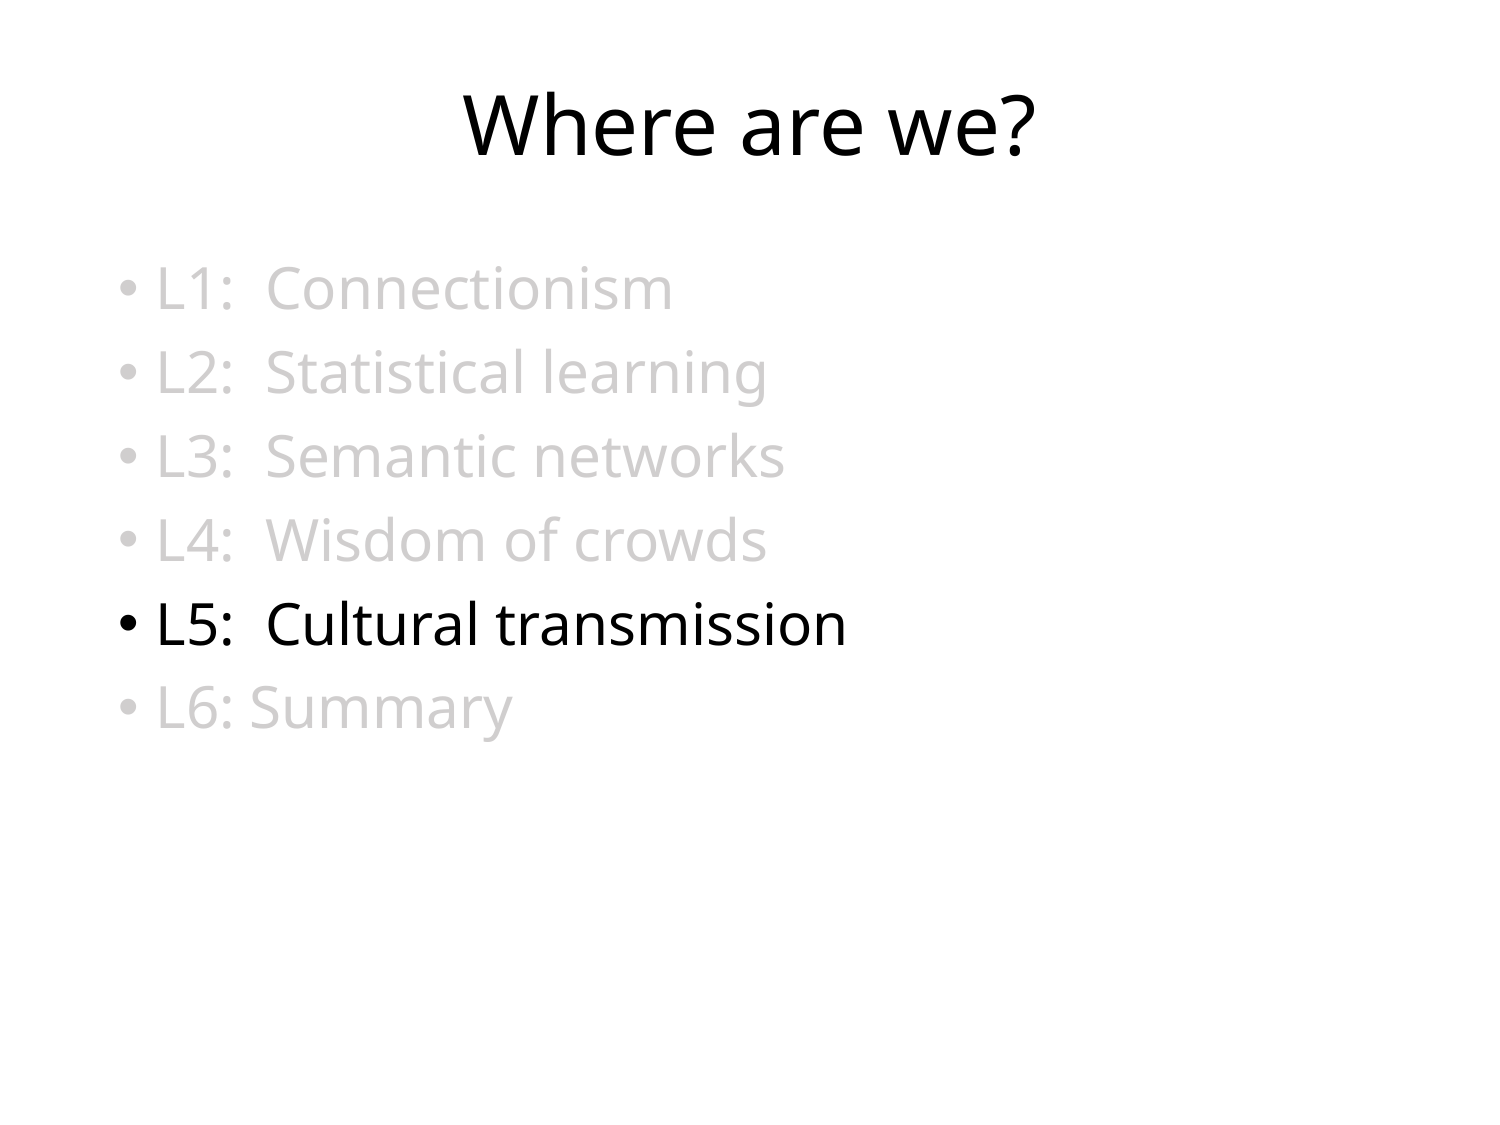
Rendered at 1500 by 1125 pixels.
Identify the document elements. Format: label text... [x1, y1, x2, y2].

title Where are we? [103, 59, 1397, 198]
list L1: Connectionism L2: Statistical learning L3: Semantic networks L4: Wisdom of crowds L5: Cultural transmission L6: Summary [103, 251, 1397, 1014]
